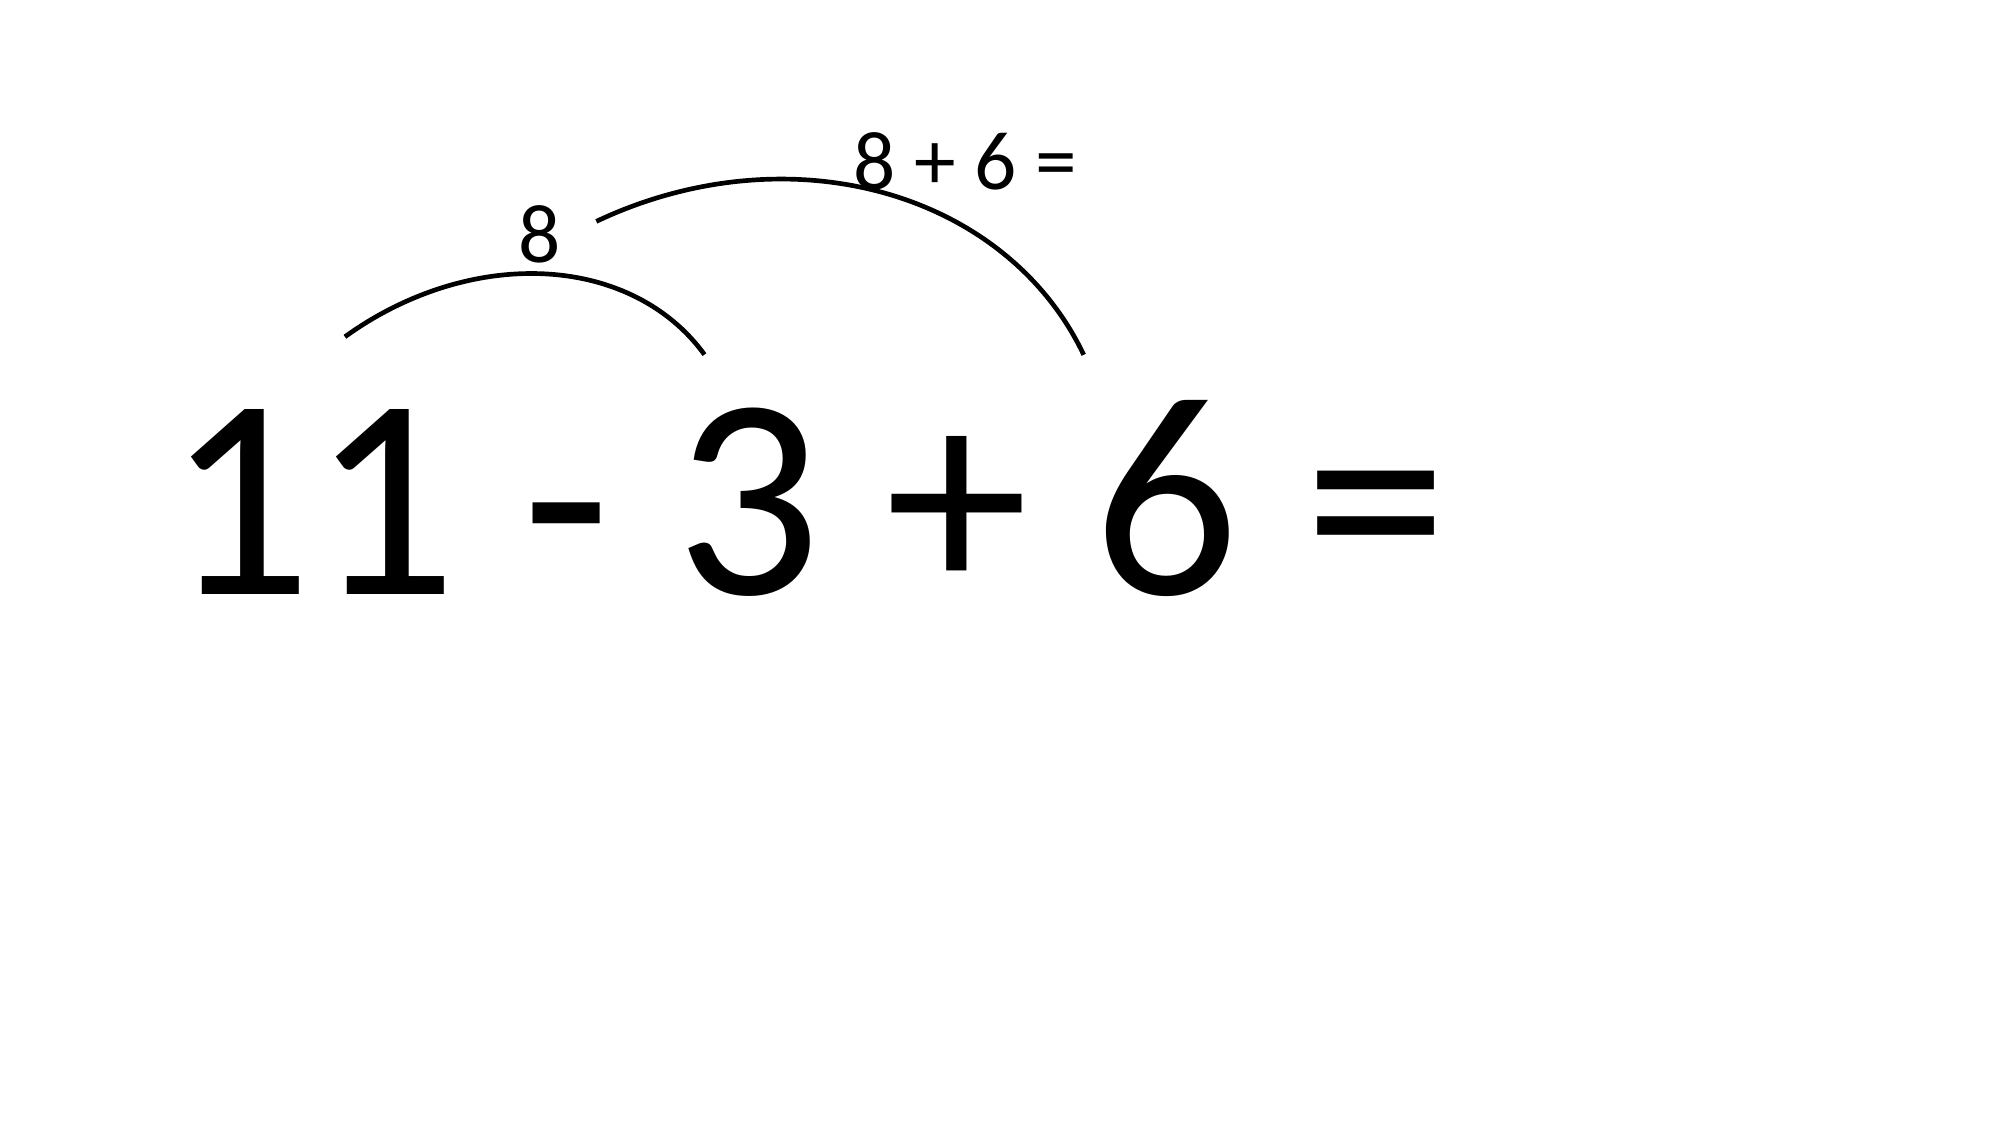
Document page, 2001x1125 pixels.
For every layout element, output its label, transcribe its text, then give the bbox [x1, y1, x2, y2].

text_box 8 + 6 = [838, 98, 1139, 214]
text_box [344, 272, 705, 520]
text_box 8 [503, 172, 657, 287]
text_box 11 - 3 + 6 = [151, 299, 1856, 660]
text_box [596, 178, 1085, 520]
